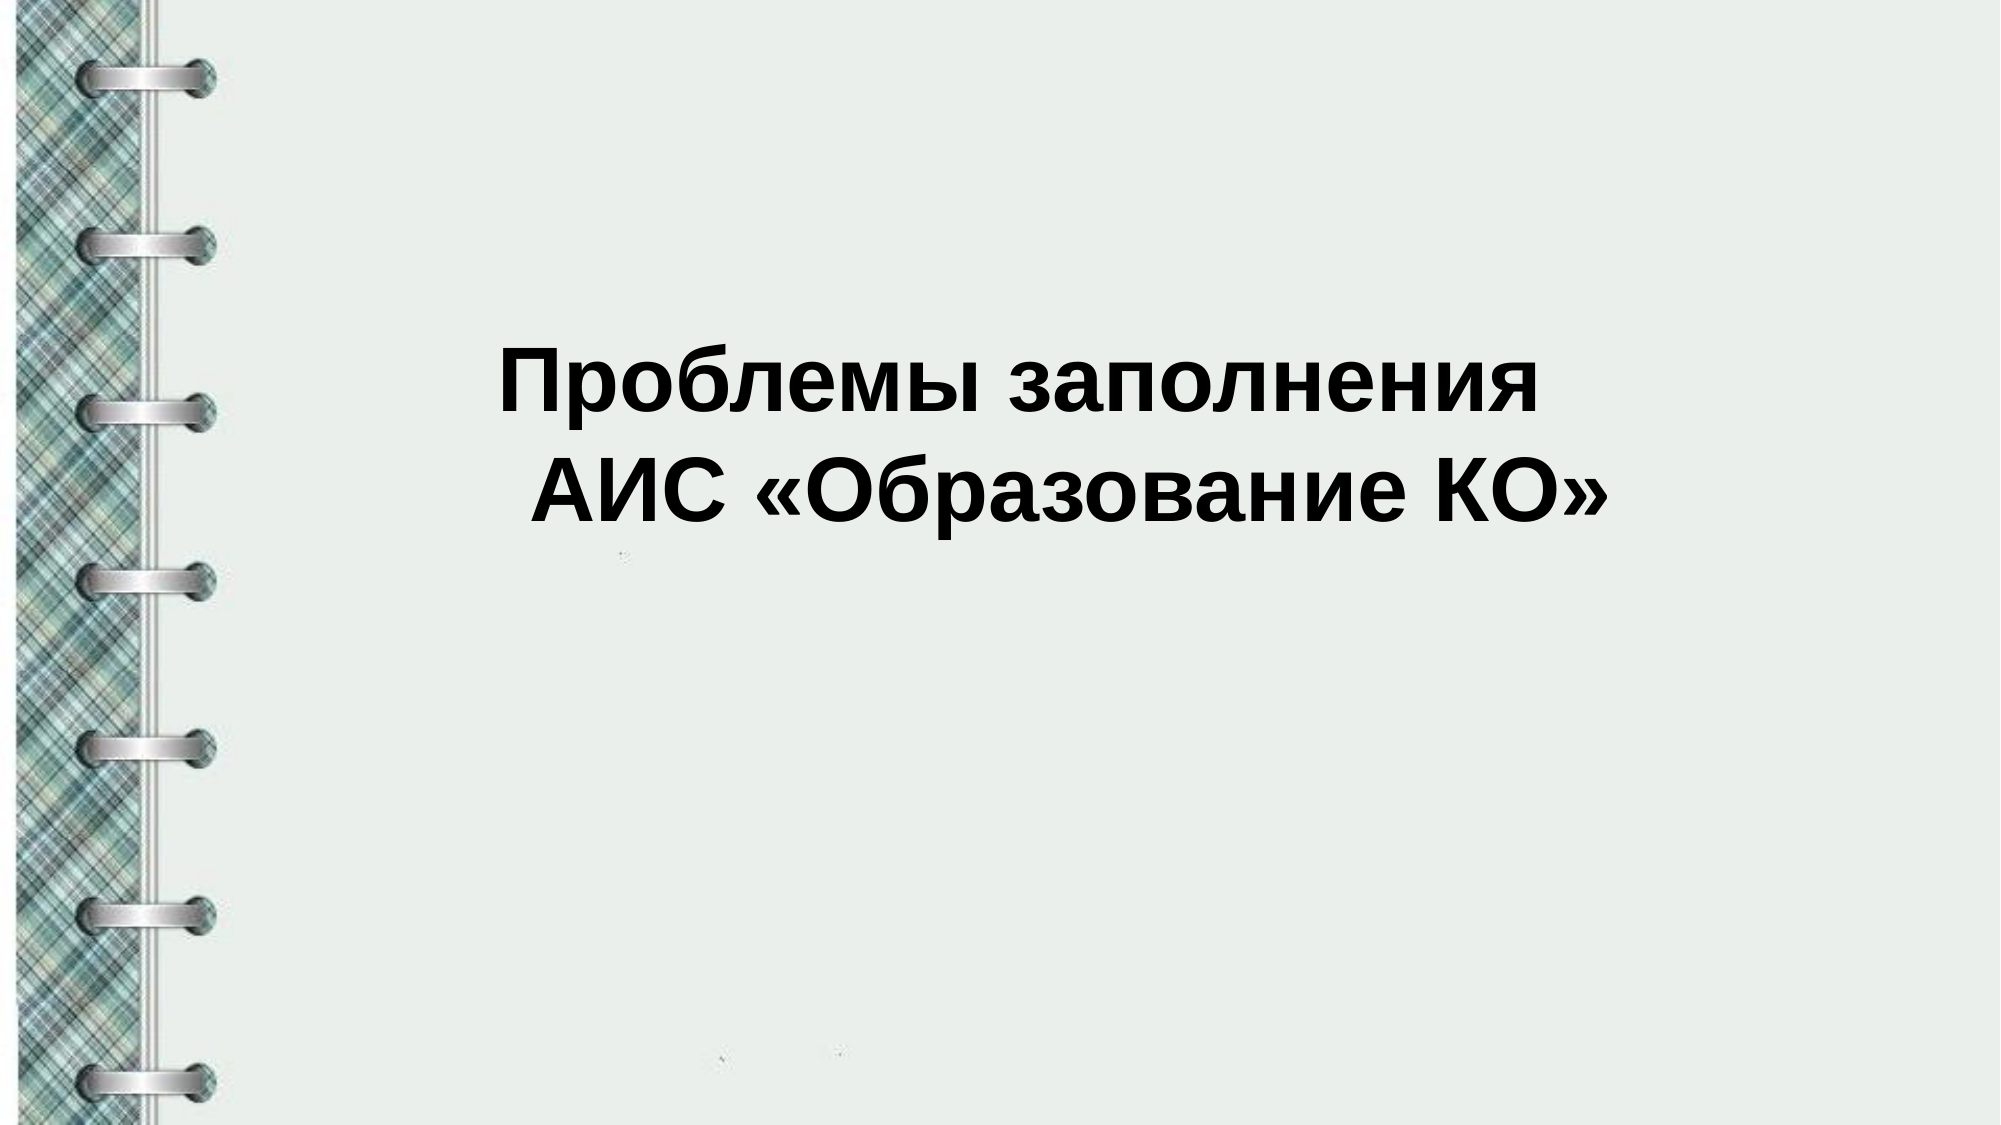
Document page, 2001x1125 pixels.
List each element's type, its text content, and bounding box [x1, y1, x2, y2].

text_box Проблемы заполнения АИС «Образование КО» [313, 312, 1856, 548]
picture [0, 0, 2001, 1125]
